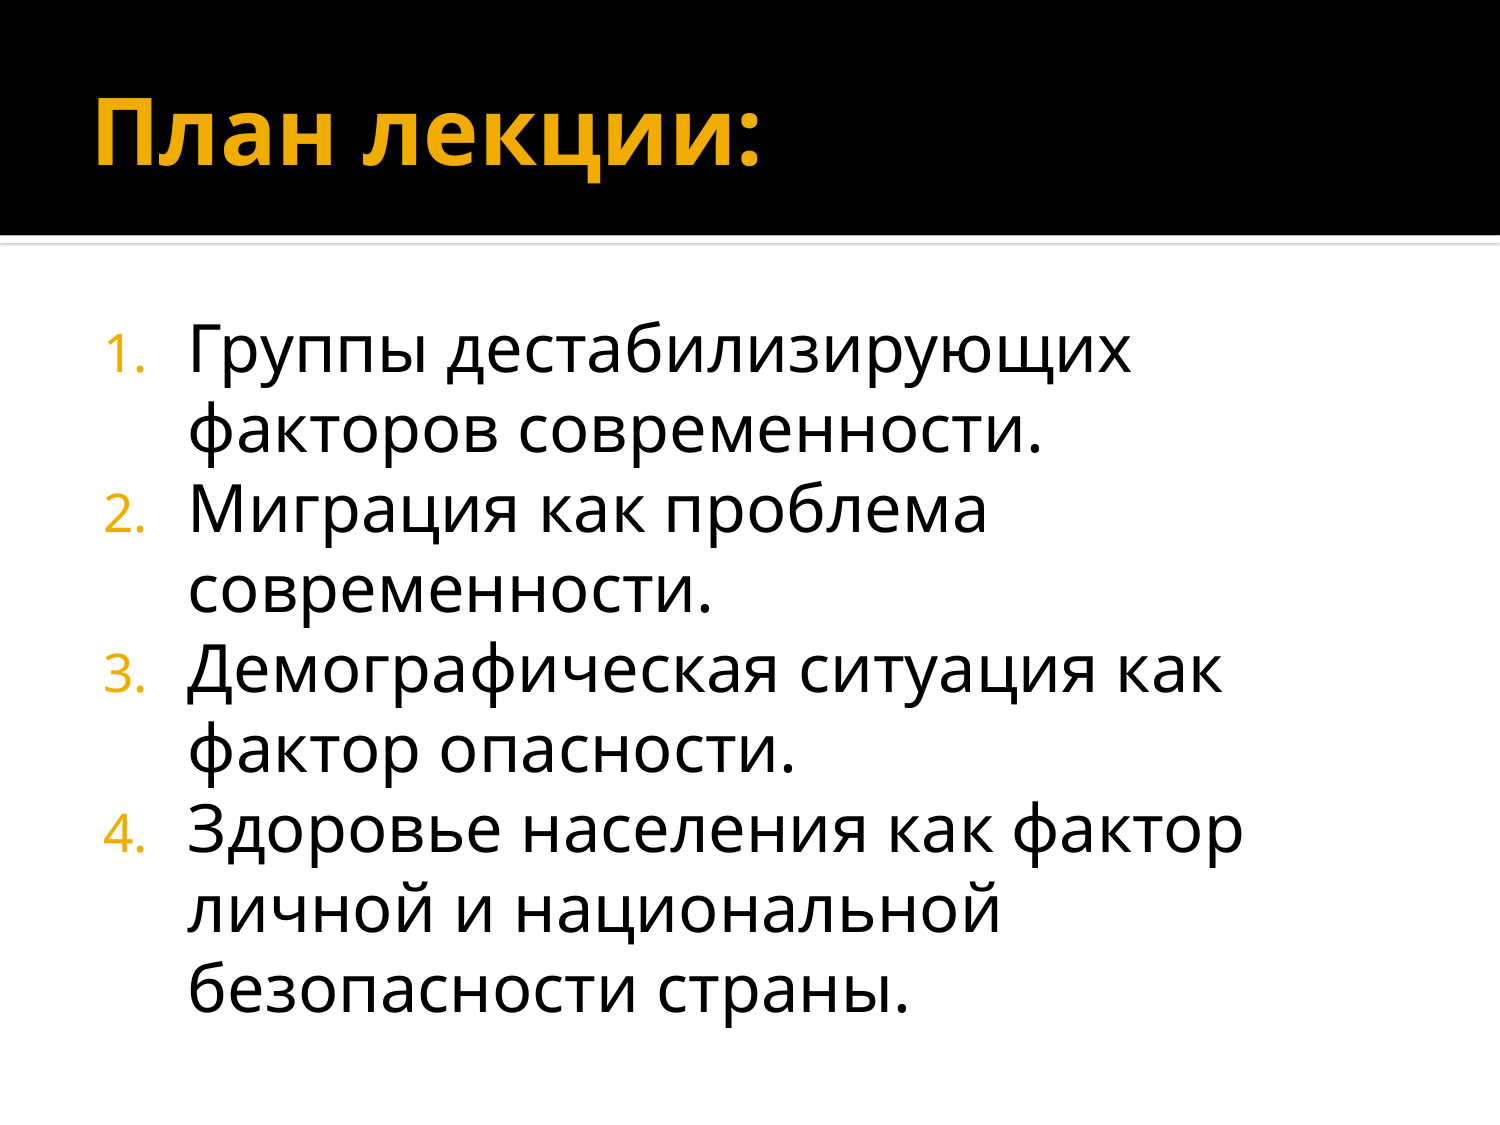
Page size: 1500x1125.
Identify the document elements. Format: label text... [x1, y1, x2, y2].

list Группы дестабилизирующих факторов современности. Миграция как проблема современности. Демографическая ситуация как фактор опасности. Здоровье населения как фактор личной и национальной безопасности страны. [75, 291, 1425, 1050]
title План лекции: [75, 25, 1425, 231]
